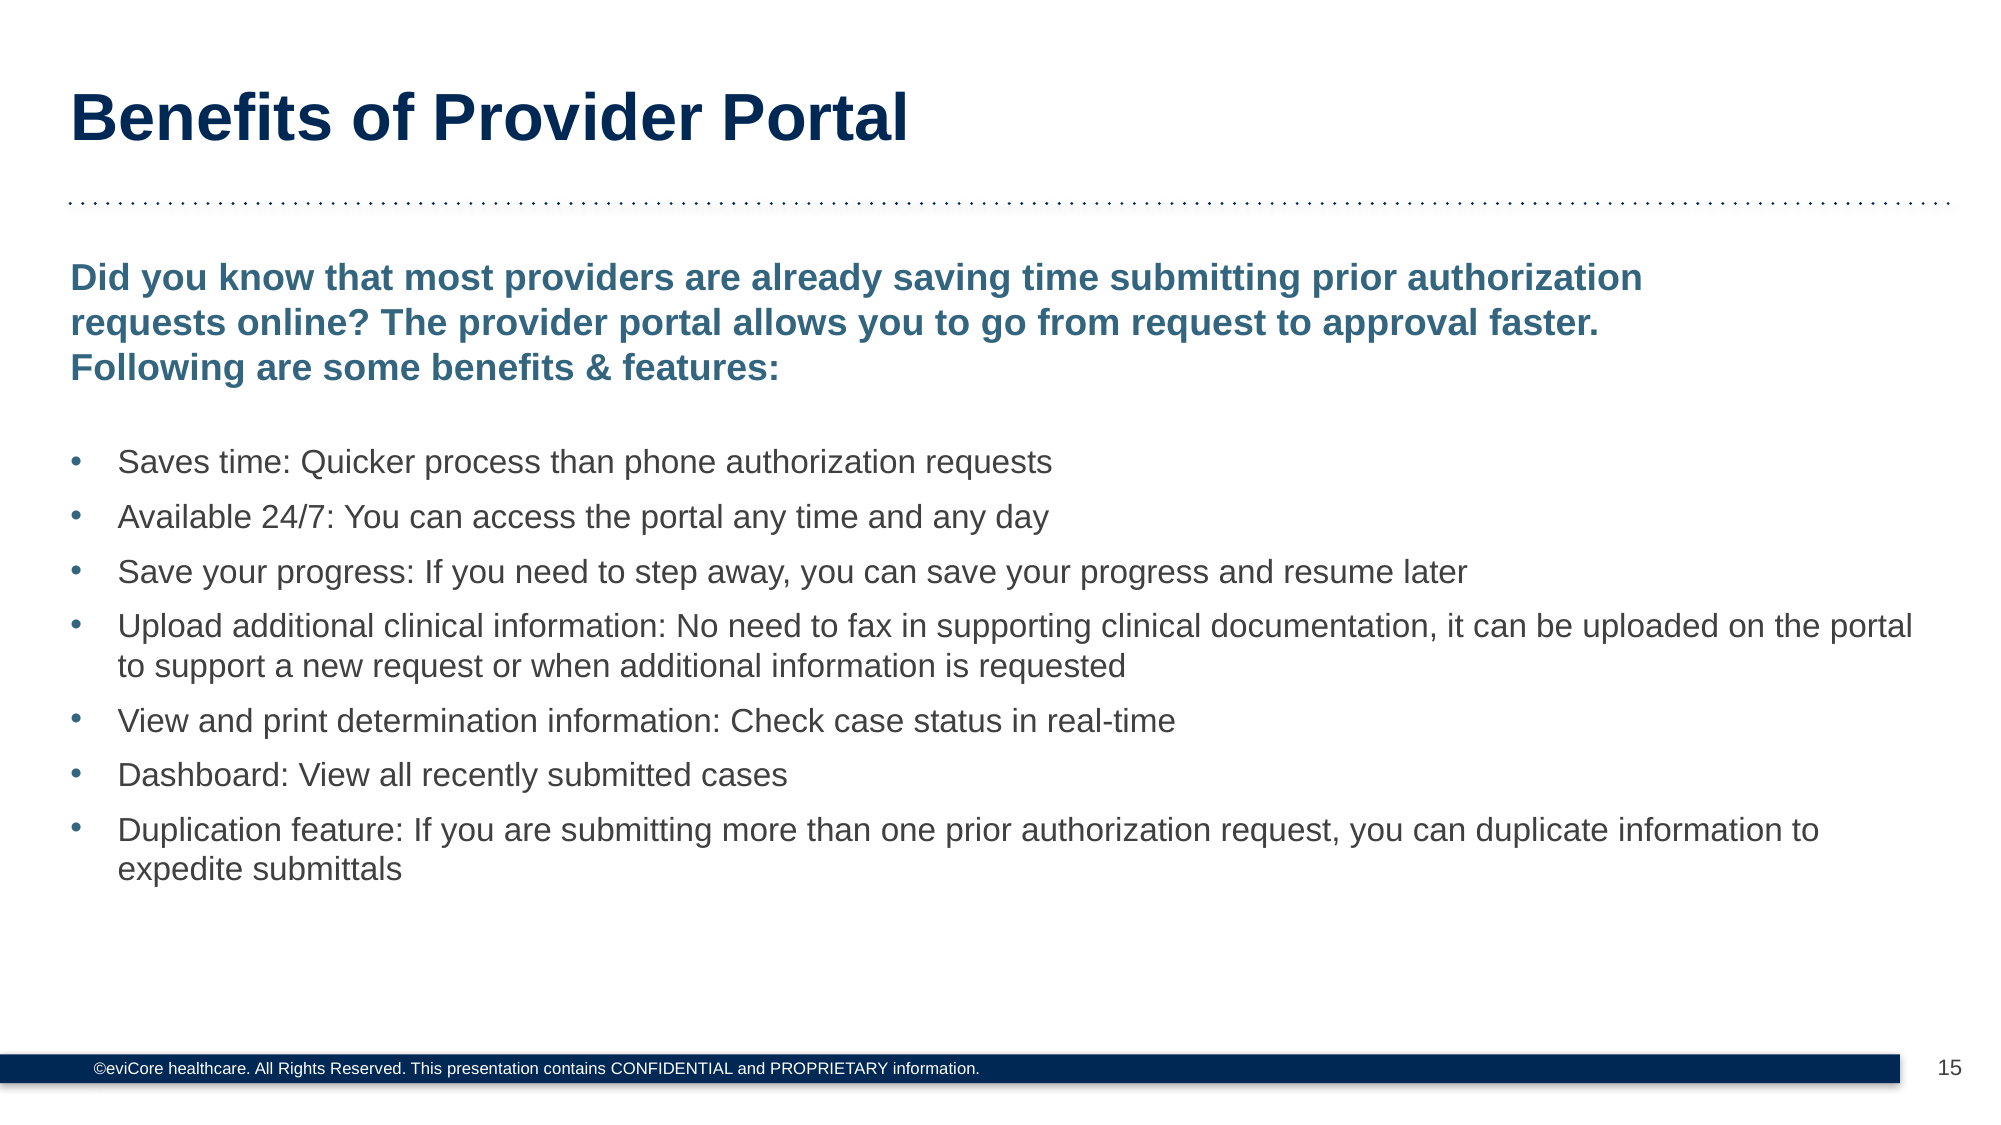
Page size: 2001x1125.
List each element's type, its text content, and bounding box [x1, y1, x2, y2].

list Did you know that most providers are already saving time submitting prior authorization requests online? The provider portal allows you to go from request to approval faster. Following are some benefits & features: [55, 245, 1803, 403]
list Benefits of Provider Portal [55, 52, 1957, 174]
list Saves time: Quicker process than phone authorization requests Available 24/7: You can access the portal any time and any day Save your progress: If you need to step away, you can save your progress and resume later Upload additional clinical information: No need to fax in supporting clinical documentation, it can be uploaded on the portal to support a new request or when additional information is requested View and print determination information: Check case status in real-time Dashboard: View all recently submitted cases Duplication feature: If you are submitting more than one prior authorization request, you can duplicate information to expedite submittals [55, 433, 1958, 940]
